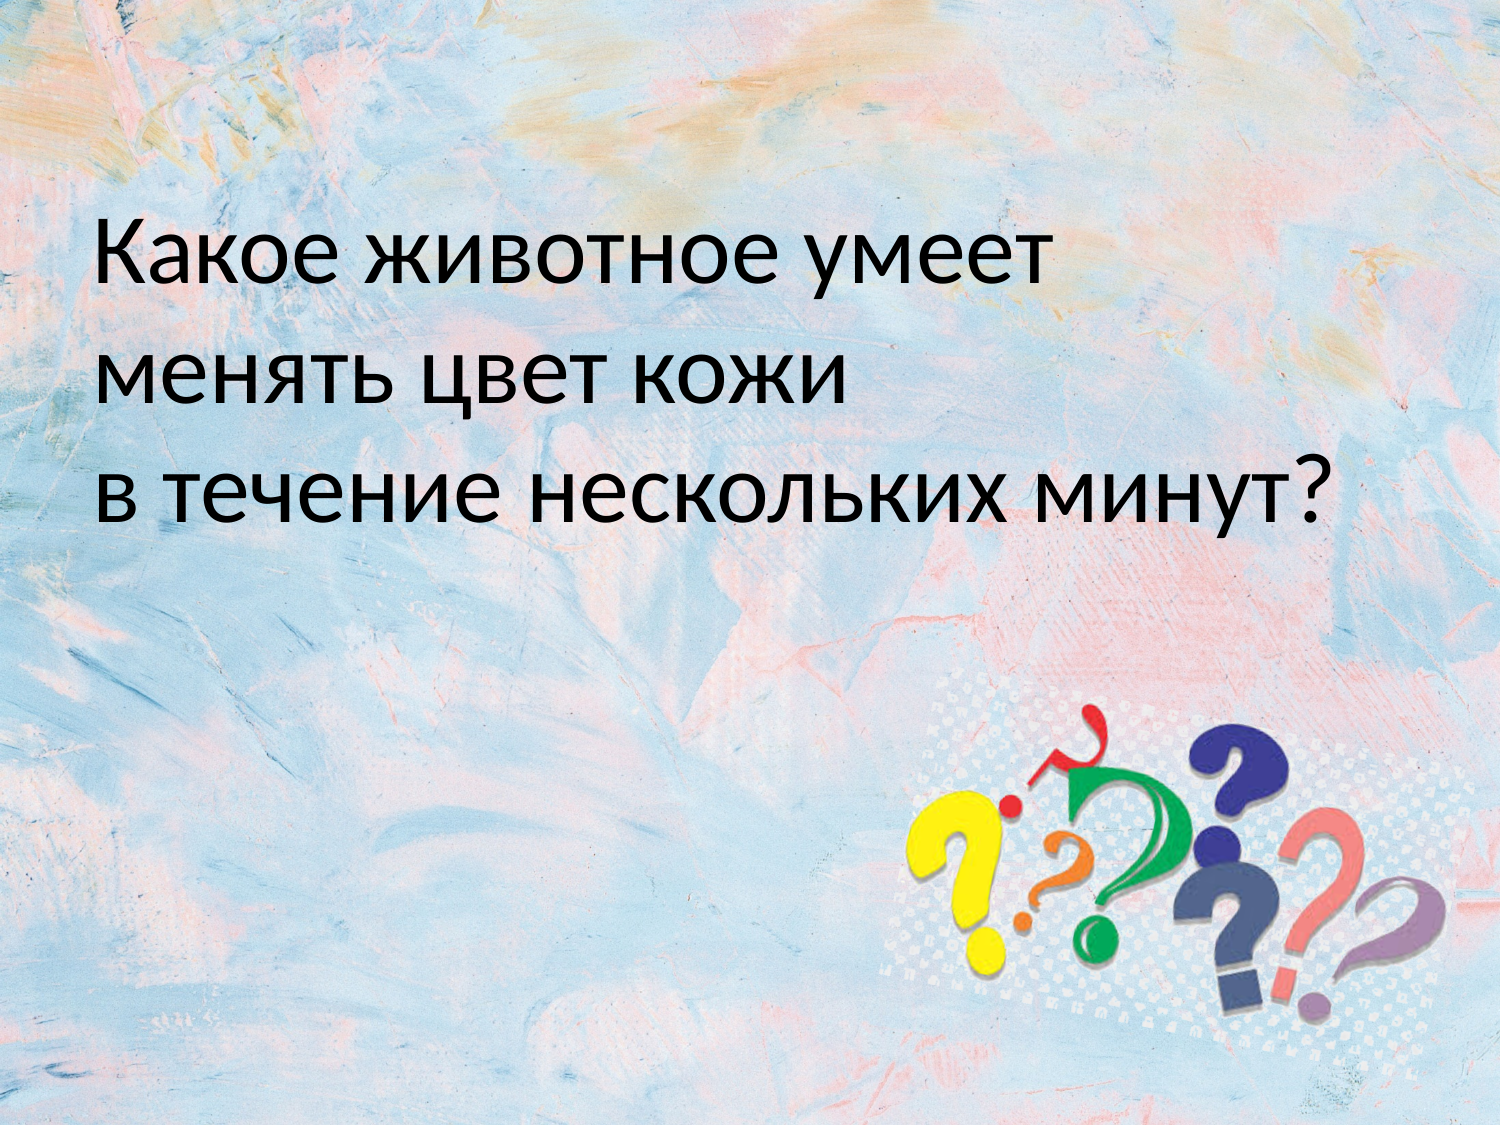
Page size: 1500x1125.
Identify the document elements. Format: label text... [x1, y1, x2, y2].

picture [0, 0, 1500, 1125]
text_box Какое животное умеет менять цвет кожи в течение нескольких минут? [77, 175, 1398, 671]
